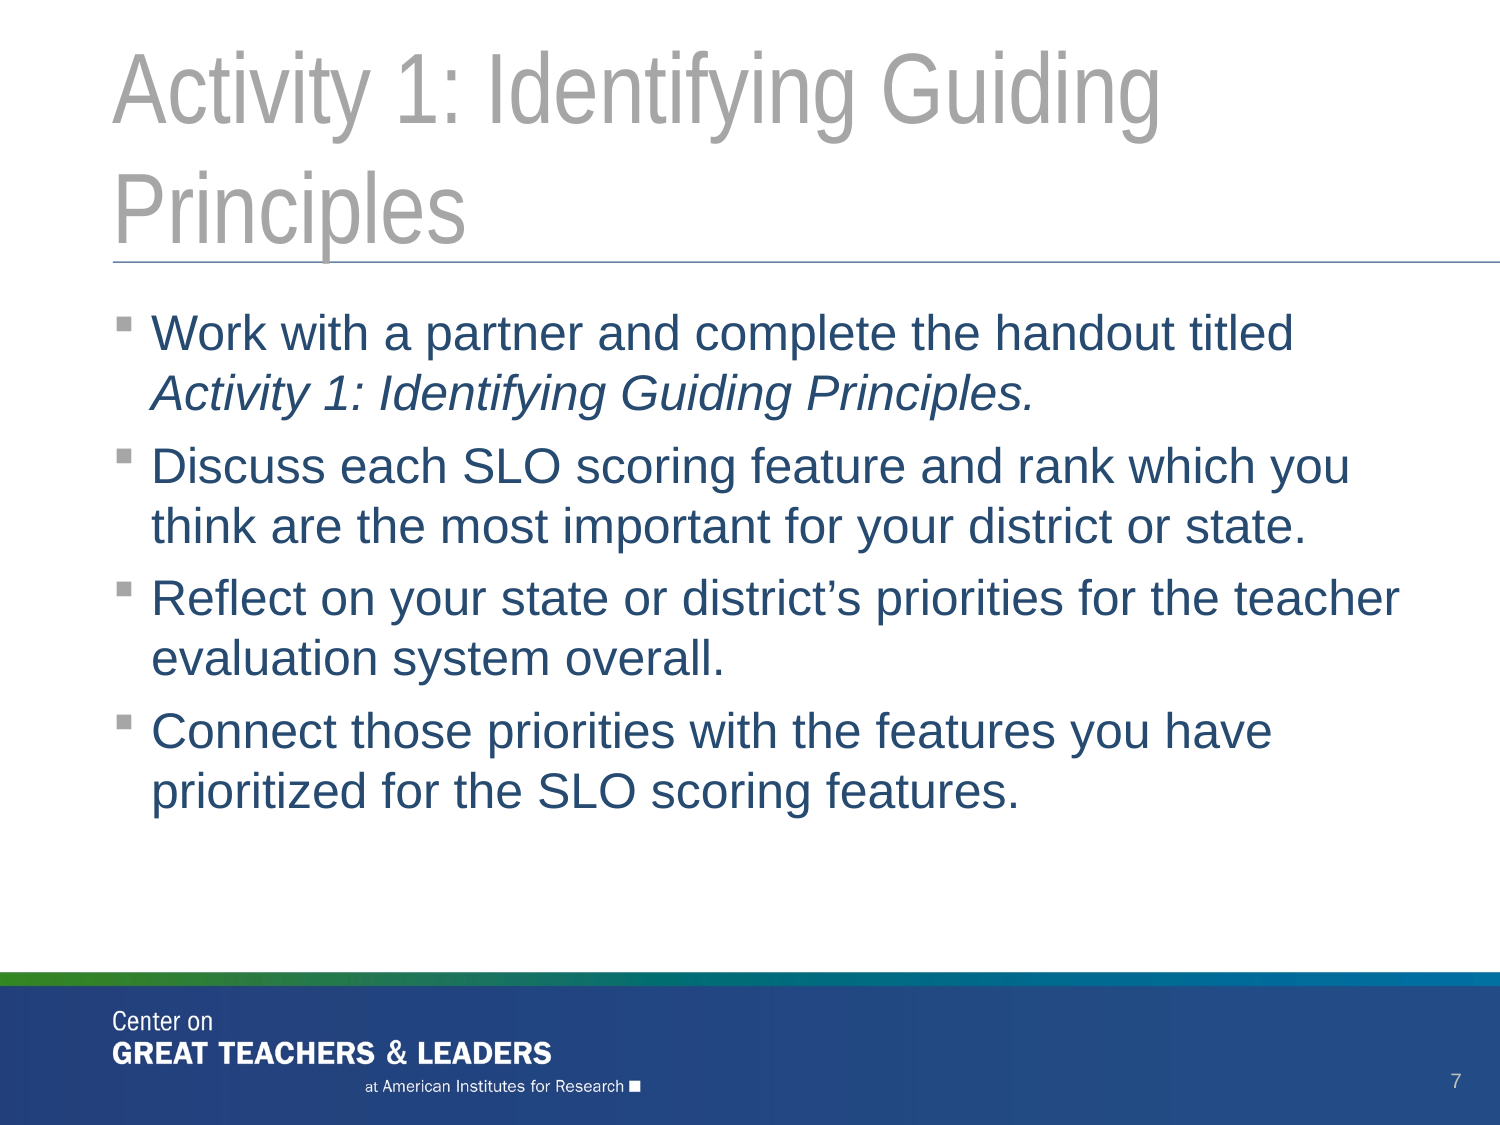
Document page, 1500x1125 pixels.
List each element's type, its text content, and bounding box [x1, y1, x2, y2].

title Activity 1: Identifying Guiding Principles [112, 20, 1462, 264]
list Work with a partner and complete the handout titled Activity 1: Identifying Guiding Principles. Discuss each SLO scoring feature and rank which you think are the most important for your district or state. Reflect on your state or district’s priorities for the teacher evaluation system overall. Connect those priorities with the features you have prioritized for the SLO scoring features. [112, 300, 1463, 970]
slide_number 7 [1436, 1067, 1462, 1093]
picture [0, 0, 1500, 1125]
